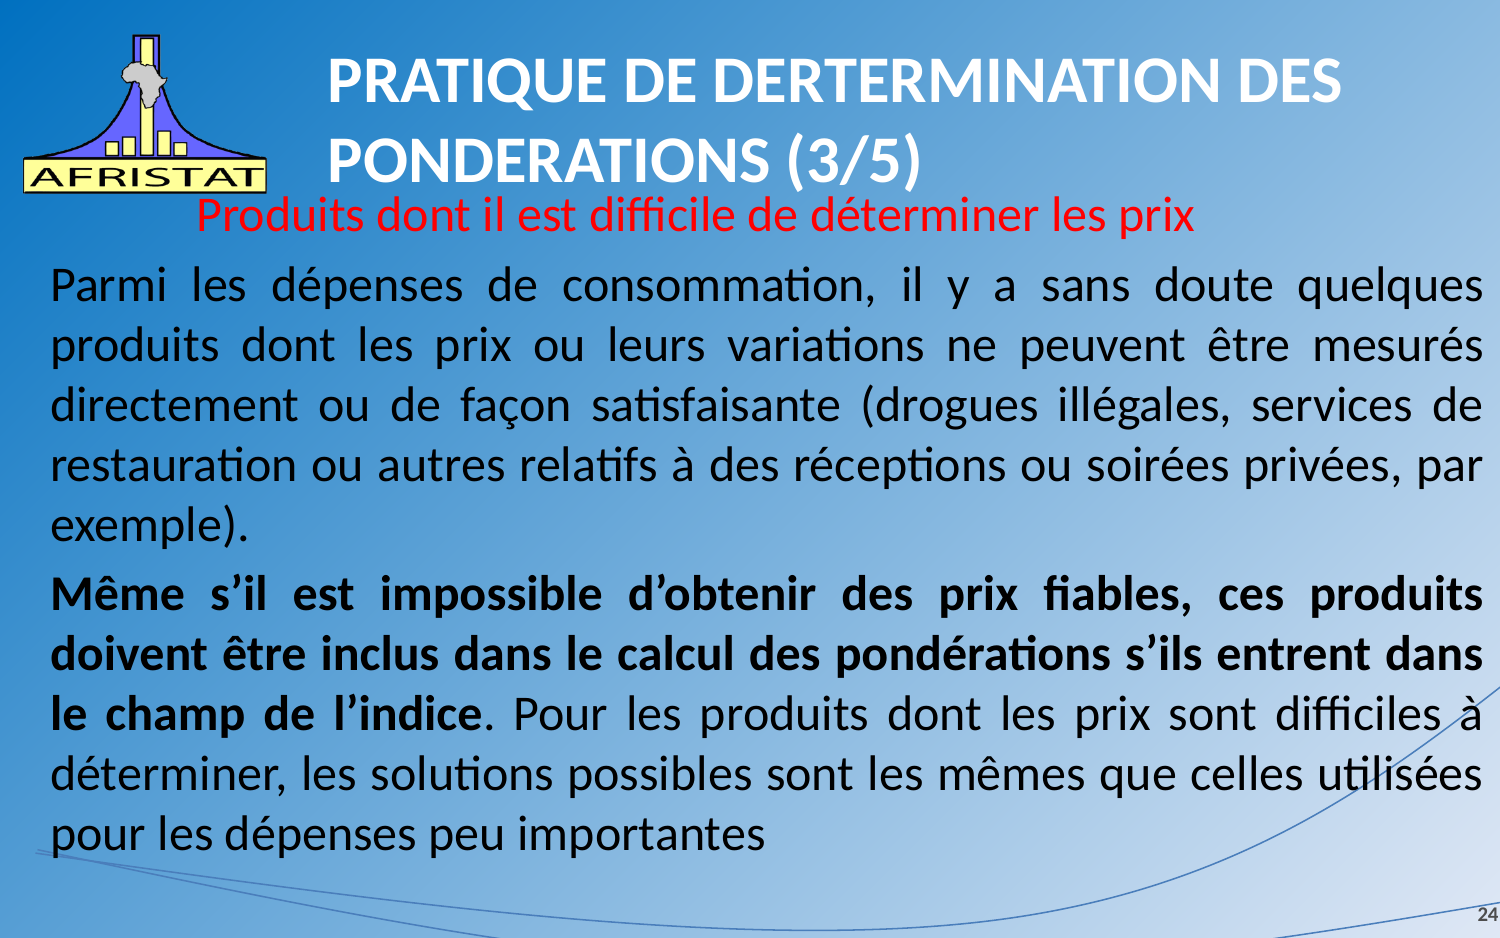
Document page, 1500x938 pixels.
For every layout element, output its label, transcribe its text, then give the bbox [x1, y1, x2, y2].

picture [17, 28, 272, 198]
title PRATIQUE DE DERTERMINATION DES PONDERATIONS (3/5) [312, 37, 1426, 173]
slide_number 24 [1364, 887, 1500, 938]
list Produits dont il est difficile de déterminer les prix Parmi les dépenses de consommation, il y a sans doute quelques produits dont les prix ou leurs variations ne peuvent être mesurés directement ou de façon satisfaisante (drogues illégales, services de restauration ou autres relatifs à des réceptions ou soirées privées, par exemple). Même s’il est impossible d’obtenir des prix fiables, ces produits doivent être inclus dans le calcul des pondérations s’ils entrent dans le champ de l’indice. Pour les produits dont les prix sont difficiles à déterminer, les solutions possibles sont les mêmes que celles utilisées pour les dépenses peu importantes [34, 173, 1500, 906]
